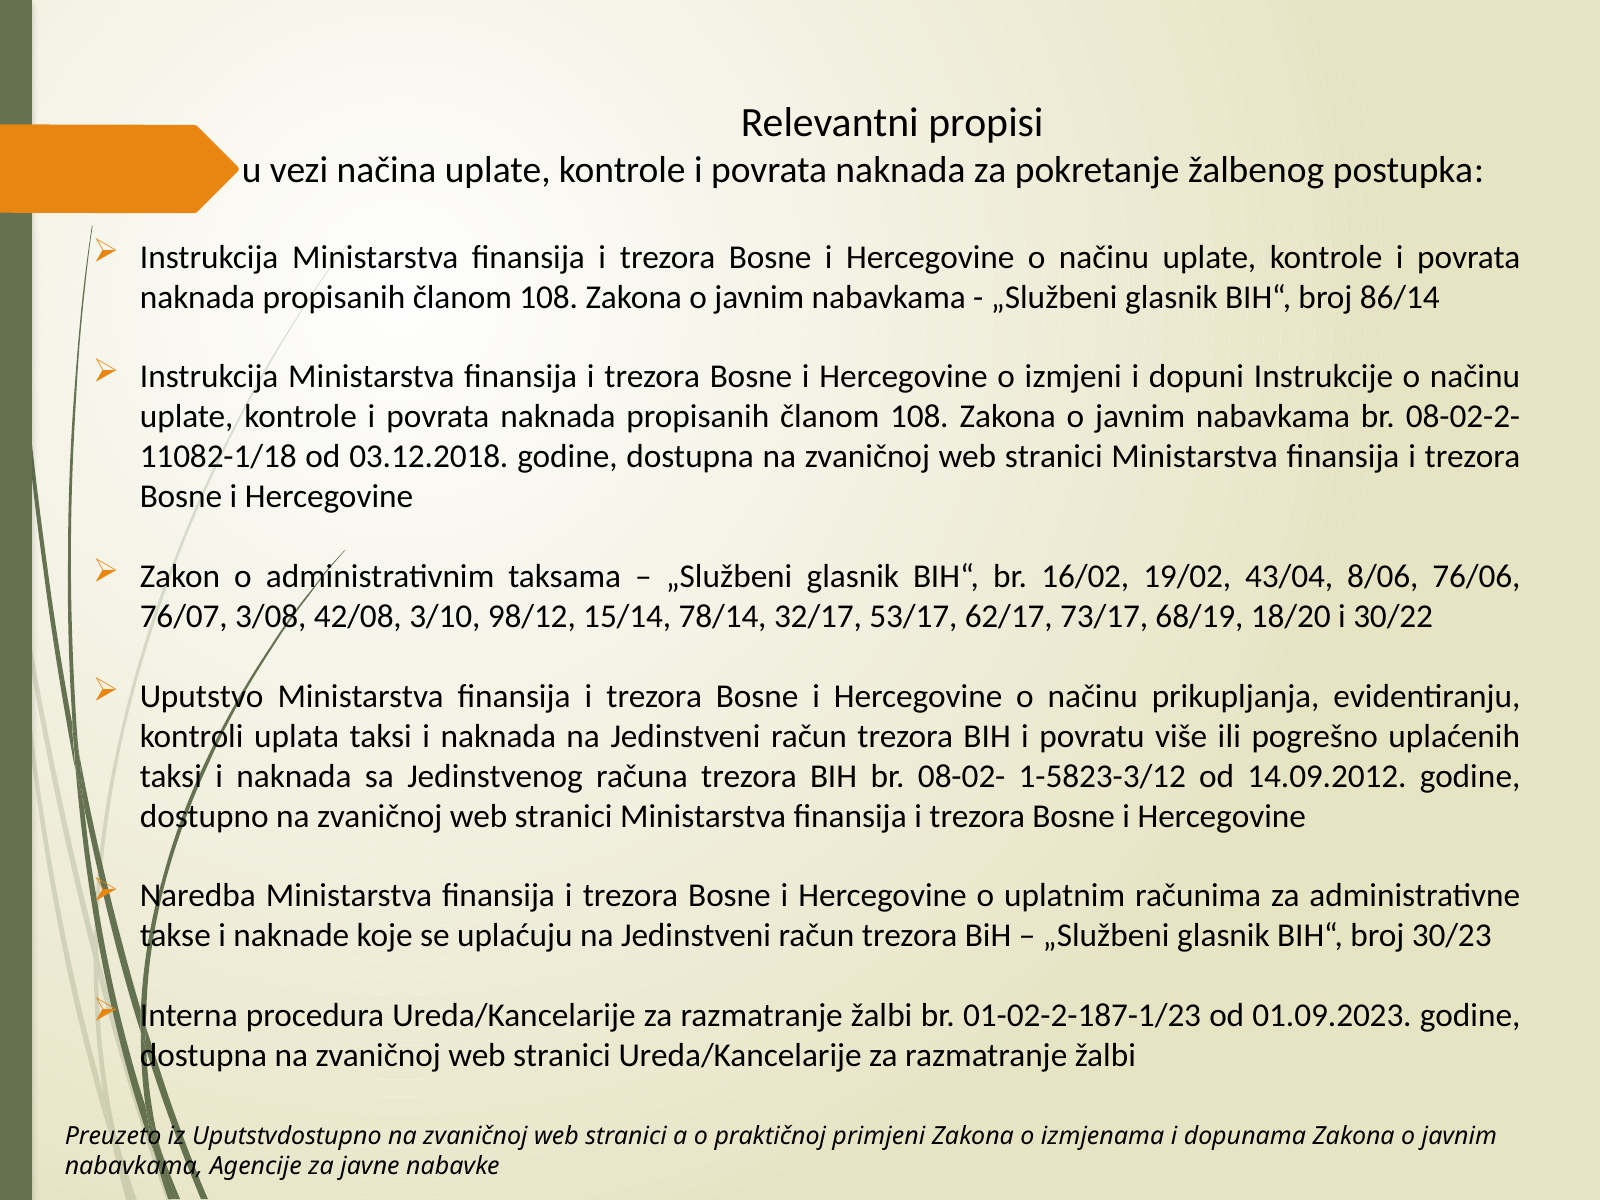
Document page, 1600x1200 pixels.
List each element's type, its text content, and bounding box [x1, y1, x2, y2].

text_box Relevantni propisi u vezi načina uplate, kontrole i povrata naknada za pokretanje žalbenog postupka: Instrukcija Ministarstva finansija i trezora Bosne i Hercegovine o načinu uplate, kontrole i povrata naknada propisanih članom 108. Zakona o javnim nabavkama - „Službeni glasnik BIH“, broj 86/14 Instrukcija Ministarstva finansija i trezora Bosne i Hercegovine o izmjeni i dopuni Instrukcije o načinu uplate, kontrole i povrata naknada propisanih članom 108. Zakona o javnim nabavkama br. 08-02-2-11082-1/18 od 03.12.2018. godine, dostupna na zvaničnoj web stranici Ministarstva finansija i trezora Bosne i Hercegovine Zakon o administrativnim taksama – „Službeni glasnik BIH“, br. 16/02, 19/02, 43/04, 8/06, 76/06, 76/07, 3/08, 42/08, 3/10, 98/12, 15/14, 78/14, 32/17, 53/17, 62/17, 73/17, 68/19, 18/20 i 30/22 Uputstvo Ministarstva finansija i trezora Bosne i Hercegovine o načinu prikupljanja, evidentiranju, kontroli uplata taksi i naknada na Jedinstveni račun trezora BIH i povratu više ili pogrešno uplaćenih taksi i naknada sa Jedinstvenog računa trezora BIH br. 08-02- 1-5823-3/12 od 14.09.2012. godine, dostupno na zvaničnoj web stranici Ministarstva finansija i trezora Bosne i Hercegovine Naredba Ministarstva finansija i trezora Bosne i Hercegovine o uplatnim računima za administrativne takse i naknade koje se uplaćuju na Jedinstveni račun trezora BiH – „Službeni glasnik BIH“, broj 30/23 Interna procedura Ureda/Kancelarije za razmatranje žalbi br. 01-02-2-187-1/23 od 01.09.2023. godine, dostupna na zvaničnoj web stranici Ureda/Kancelarije za razmatranje žalbi [78, 87, 1538, 1081]
text_box Preuzeto iz Uputstvdostupno na zvaničnoj web stranici a o praktičnoj primjeni Zakona o izmjenama i dopunama Zakona o javnim nabavkama, Agencije za javne nabavke [50, 1112, 1600, 1188]
